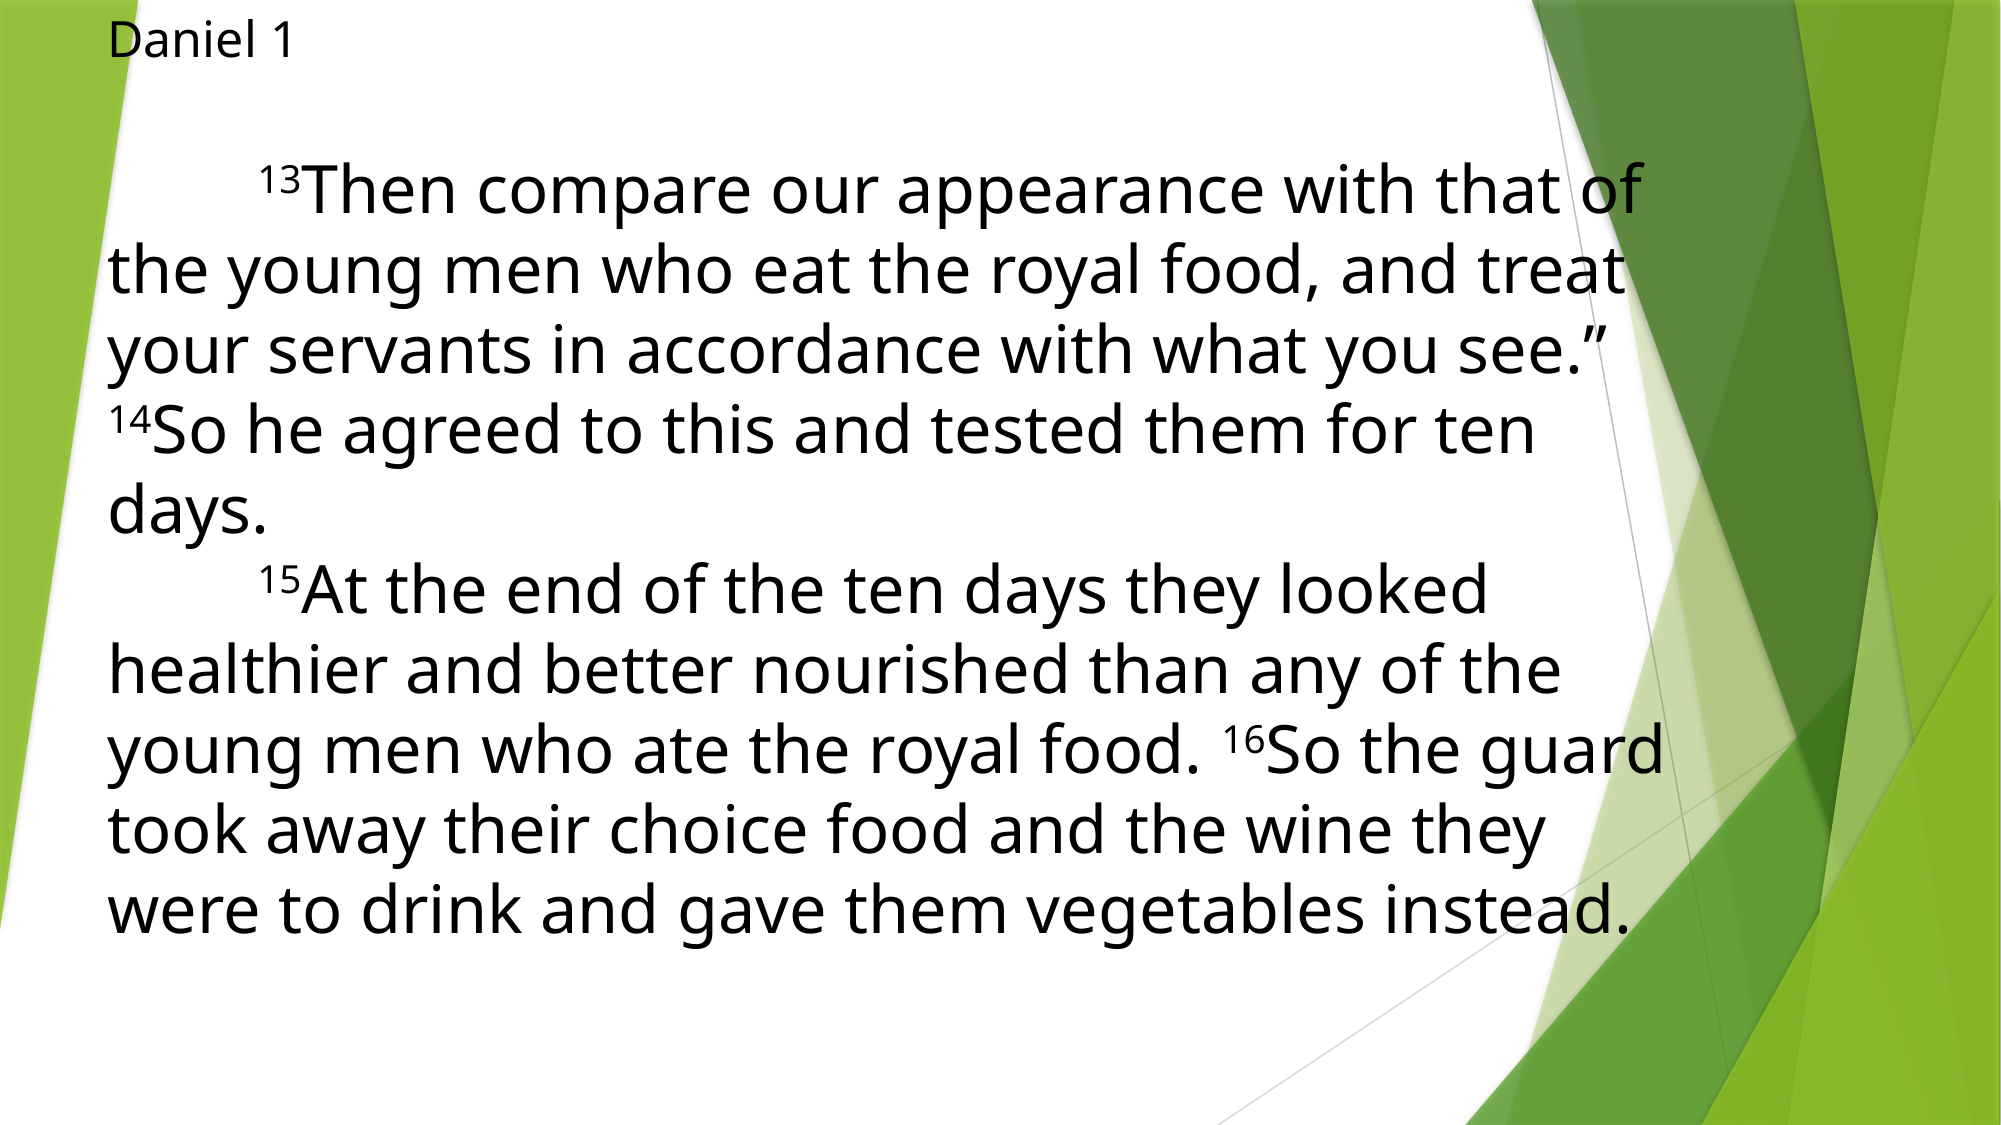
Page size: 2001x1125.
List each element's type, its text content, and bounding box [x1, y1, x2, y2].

text_box Daniel 1 13Then compare our appearance with that of the young men who eat the royal food, and treat your servants in accordance with what you see.” 14So he agreed to this and tested them for ten days. 15At the end of the ten days they looked healthier and better nourished than any of the young men who ate the royal food. 16So the guard took away their choice food and the wine they were to drink and gave them vegetables instead. [92, 0, 1704, 1125]
